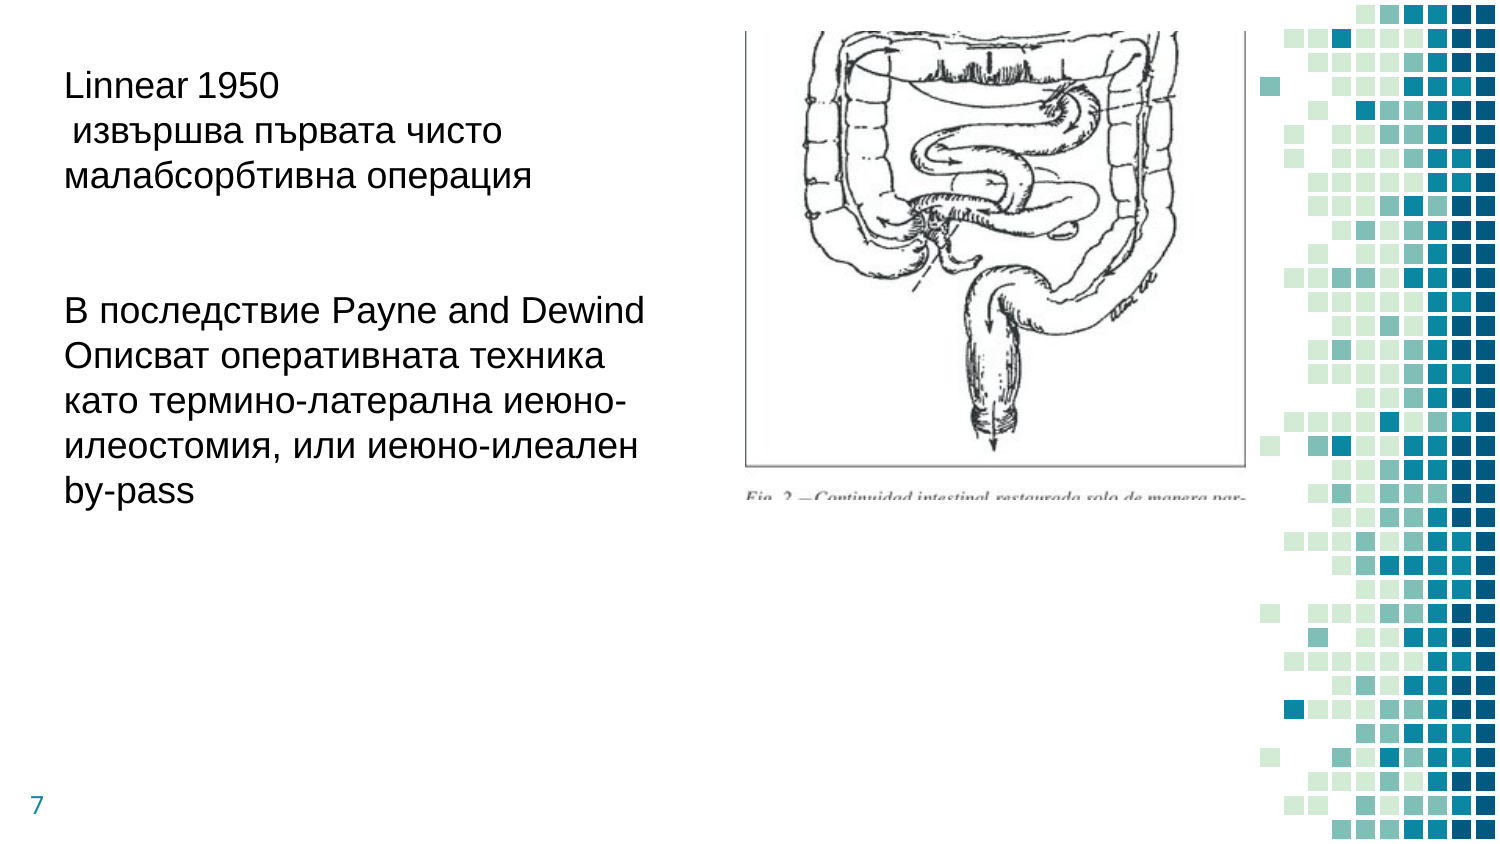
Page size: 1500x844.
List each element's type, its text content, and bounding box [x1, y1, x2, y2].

text_box Linnear 1950 извършва първата чисто малабсорбтивна операция В последствие Payne and Dewind Описват оперативната техника като термино-латерална иеюно-илеостомия, или иеюно-илеален by-pass [49, 54, 704, 519]
picture [744, 31, 1246, 501]
slide_number 7 [15, 774, 105, 839]
